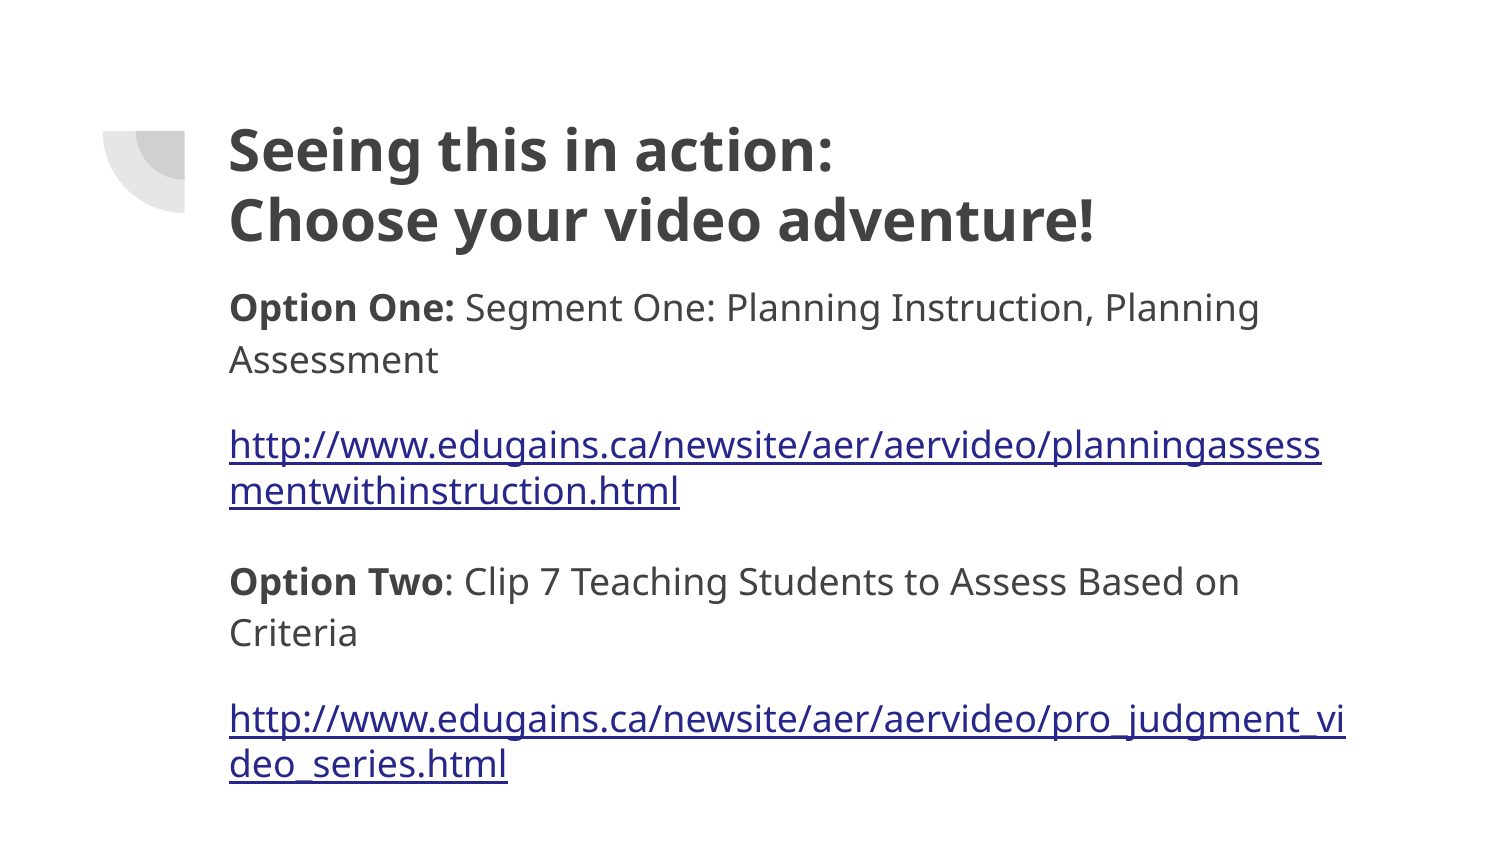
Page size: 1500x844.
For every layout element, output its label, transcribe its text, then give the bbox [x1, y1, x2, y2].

title Seeing this in action: Choose your video adventure! [213, 98, 1368, 262]
list Option One: Segment One: Planning Instruction, Planning Assessment http://www.edugains.ca/newsite/aer/aervideo/planningassessmentwithinstruction.html Option Two: Clip 7 Teaching Students to Assess Based on Criteria http://www.edugains.ca/newsite/aer/aervideo/pro_judgment_video_series.html [213, 262, 1368, 790]
